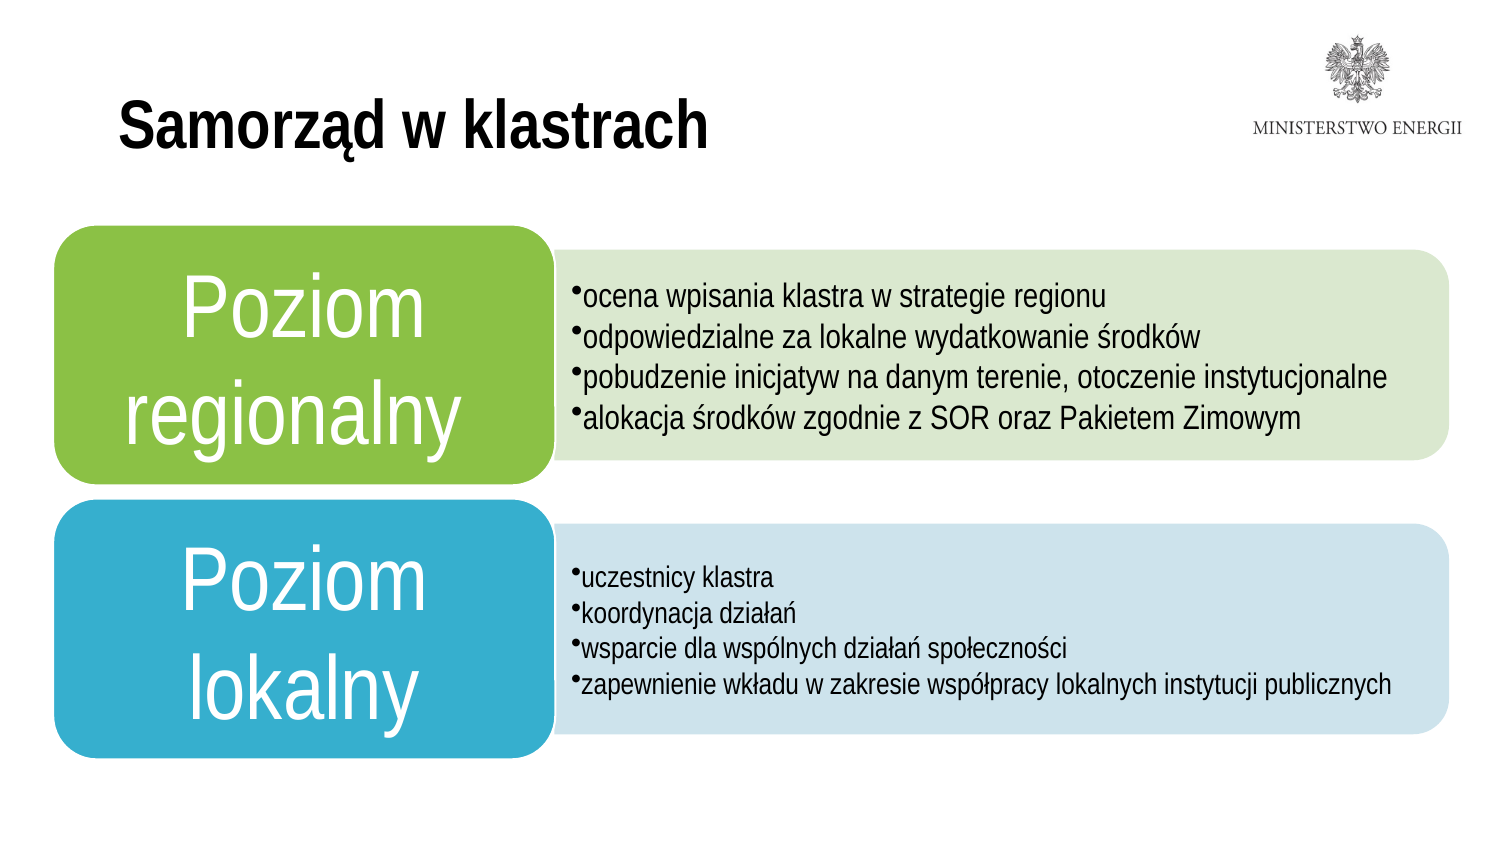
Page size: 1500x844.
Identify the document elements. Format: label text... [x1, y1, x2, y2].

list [53, 224, 1448, 760]
picture [1236, 21, 1482, 151]
title Samorząd w klastrach [103, 44, 1397, 208]
